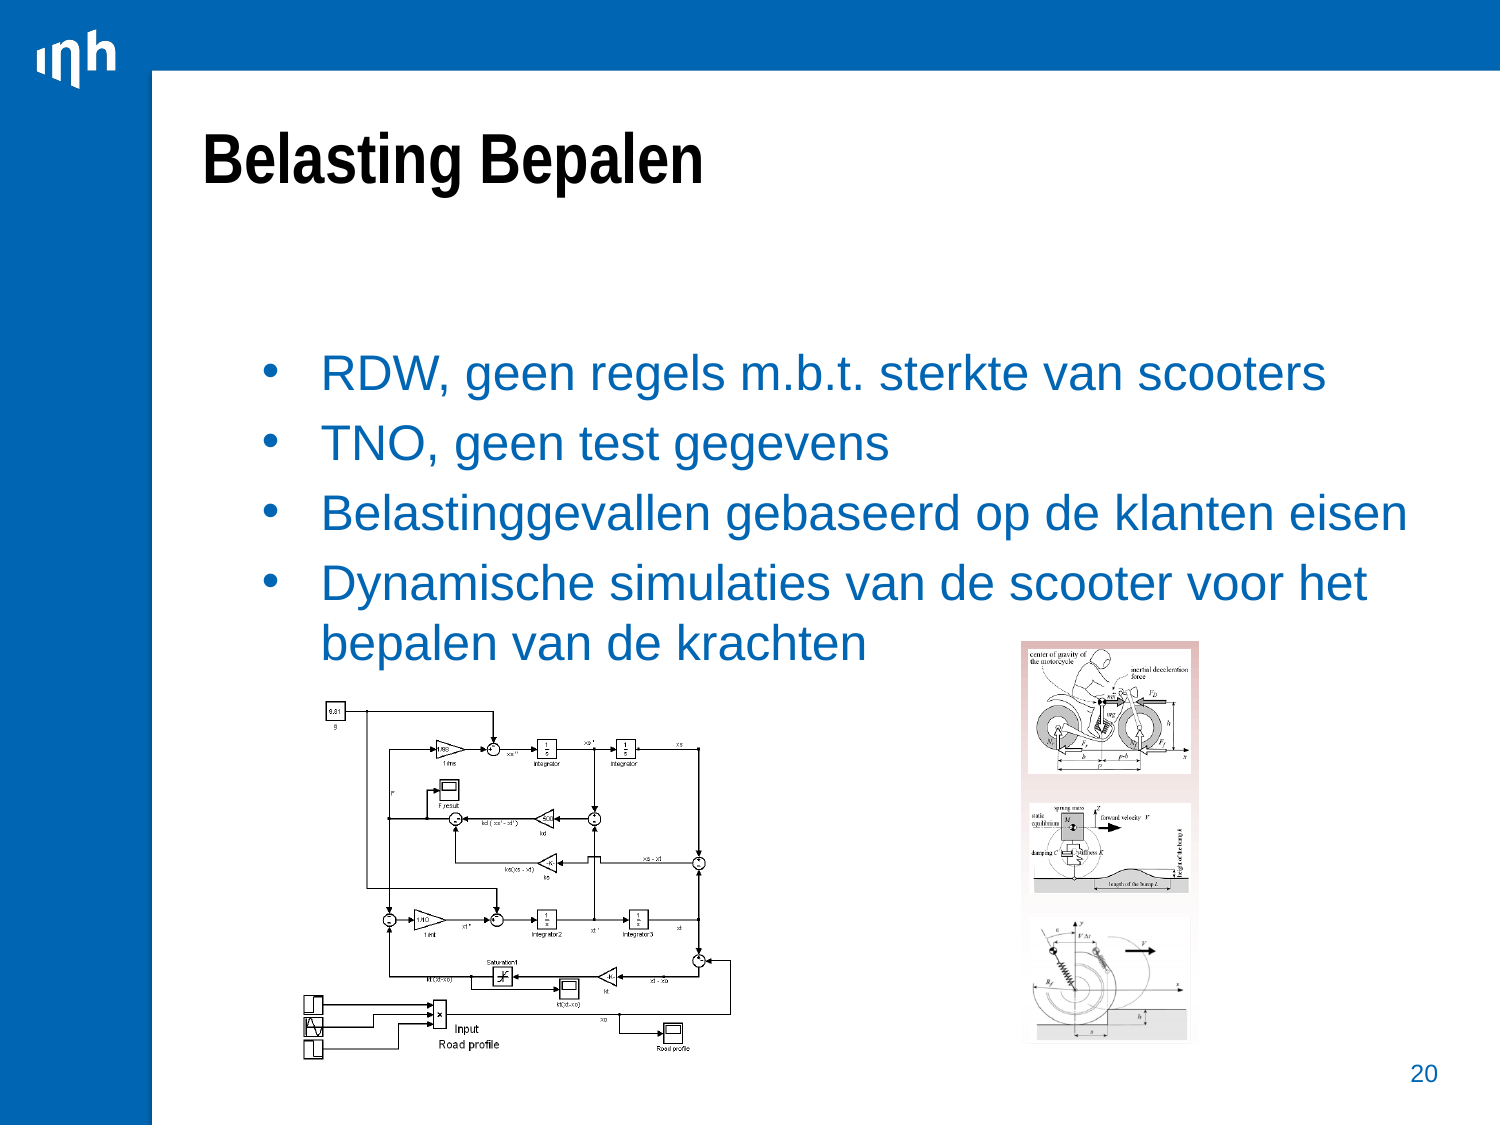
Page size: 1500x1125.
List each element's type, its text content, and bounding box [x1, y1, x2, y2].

slide_number 20 [1074, 1042, 1454, 1103]
picture [294, 693, 758, 1067]
title Belasting Bepalen [187, 104, 1454, 307]
picture [1021, 640, 1199, 1045]
picture [29, 12, 123, 106]
list RDW, geen regels m.b.t. sterkte van scooters TNO, geen test gegevens Belastinggevallen gebaseerd op de klanten eisen Dynamische simulaties van de scooter voor het bepalen van de krachten [187, 332, 1454, 1006]
